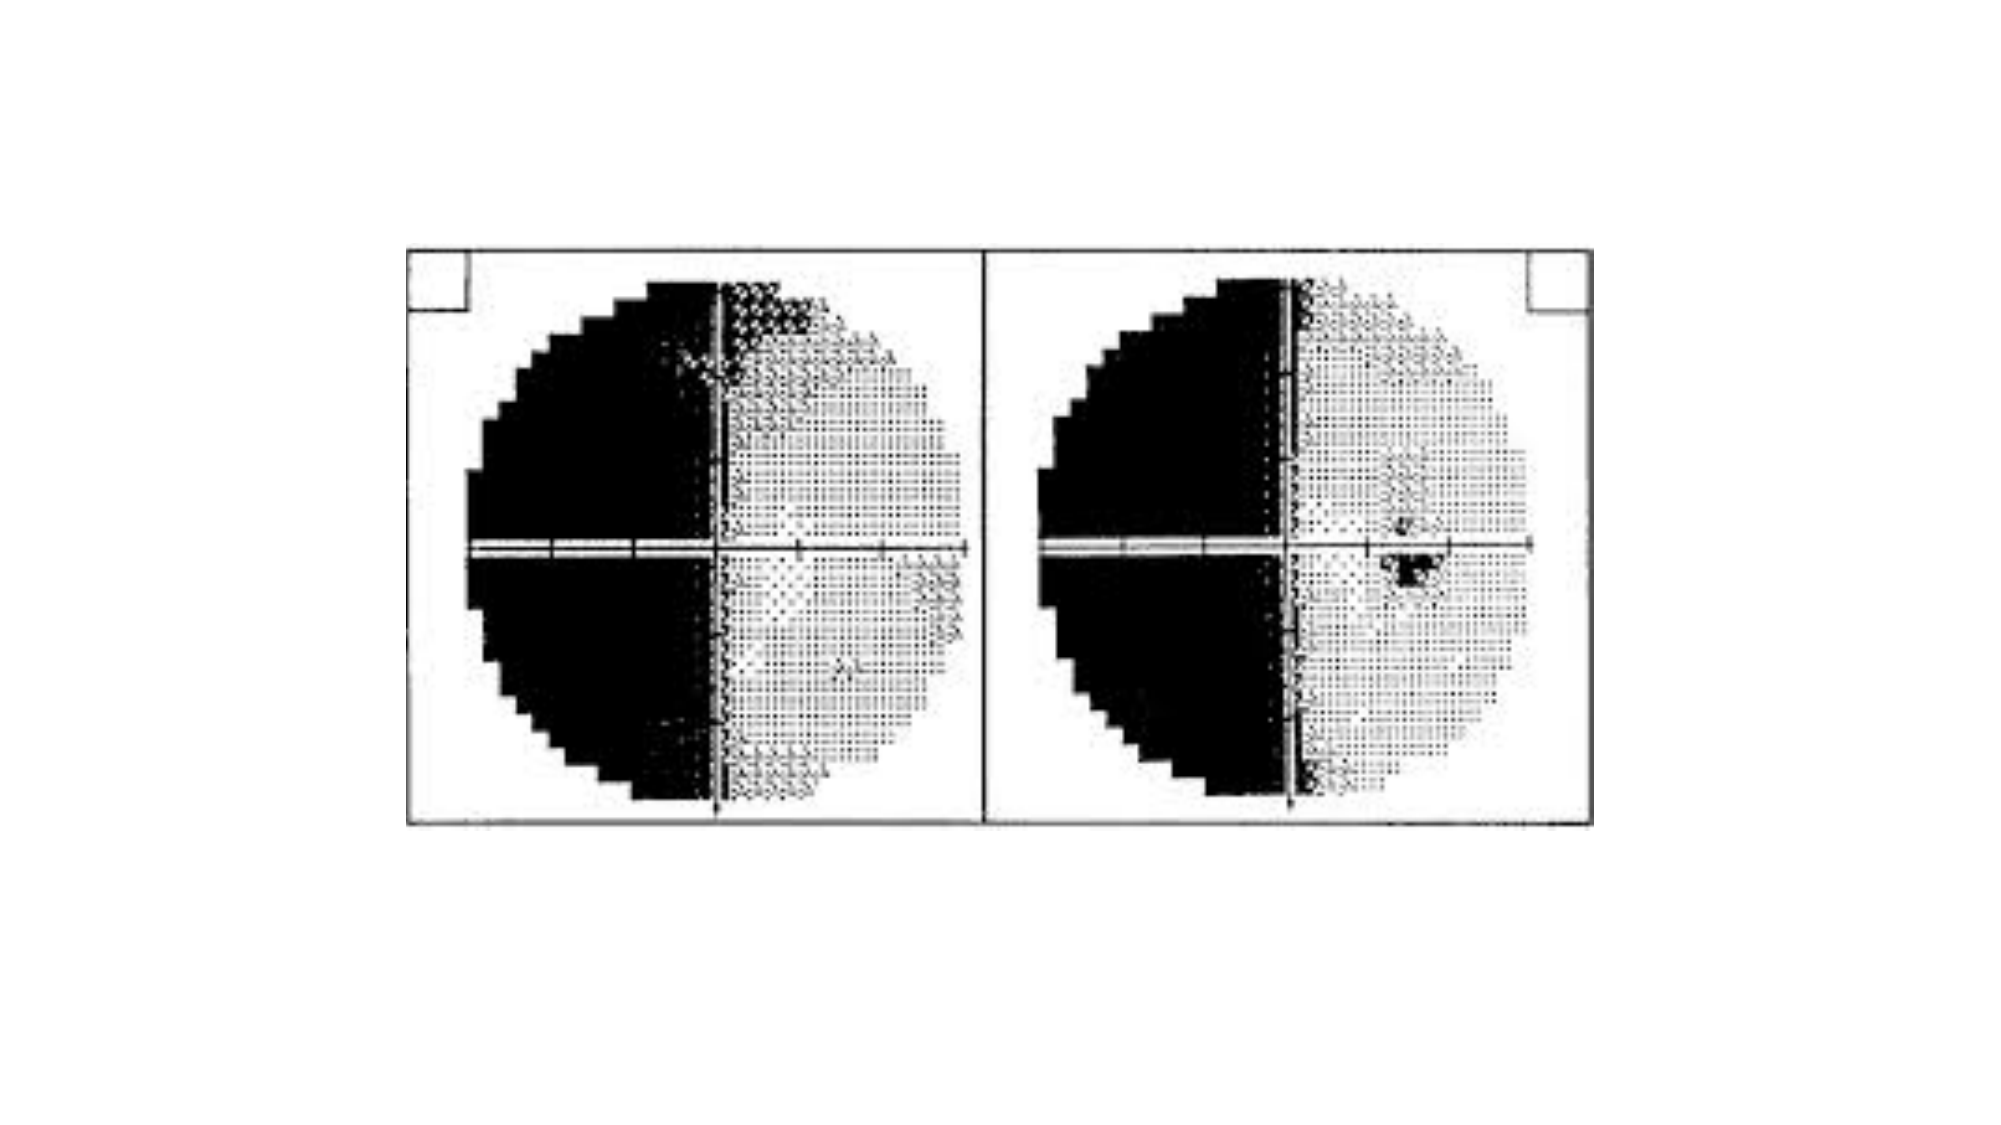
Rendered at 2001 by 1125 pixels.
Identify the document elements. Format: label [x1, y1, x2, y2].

picture [406, 243, 1594, 831]
